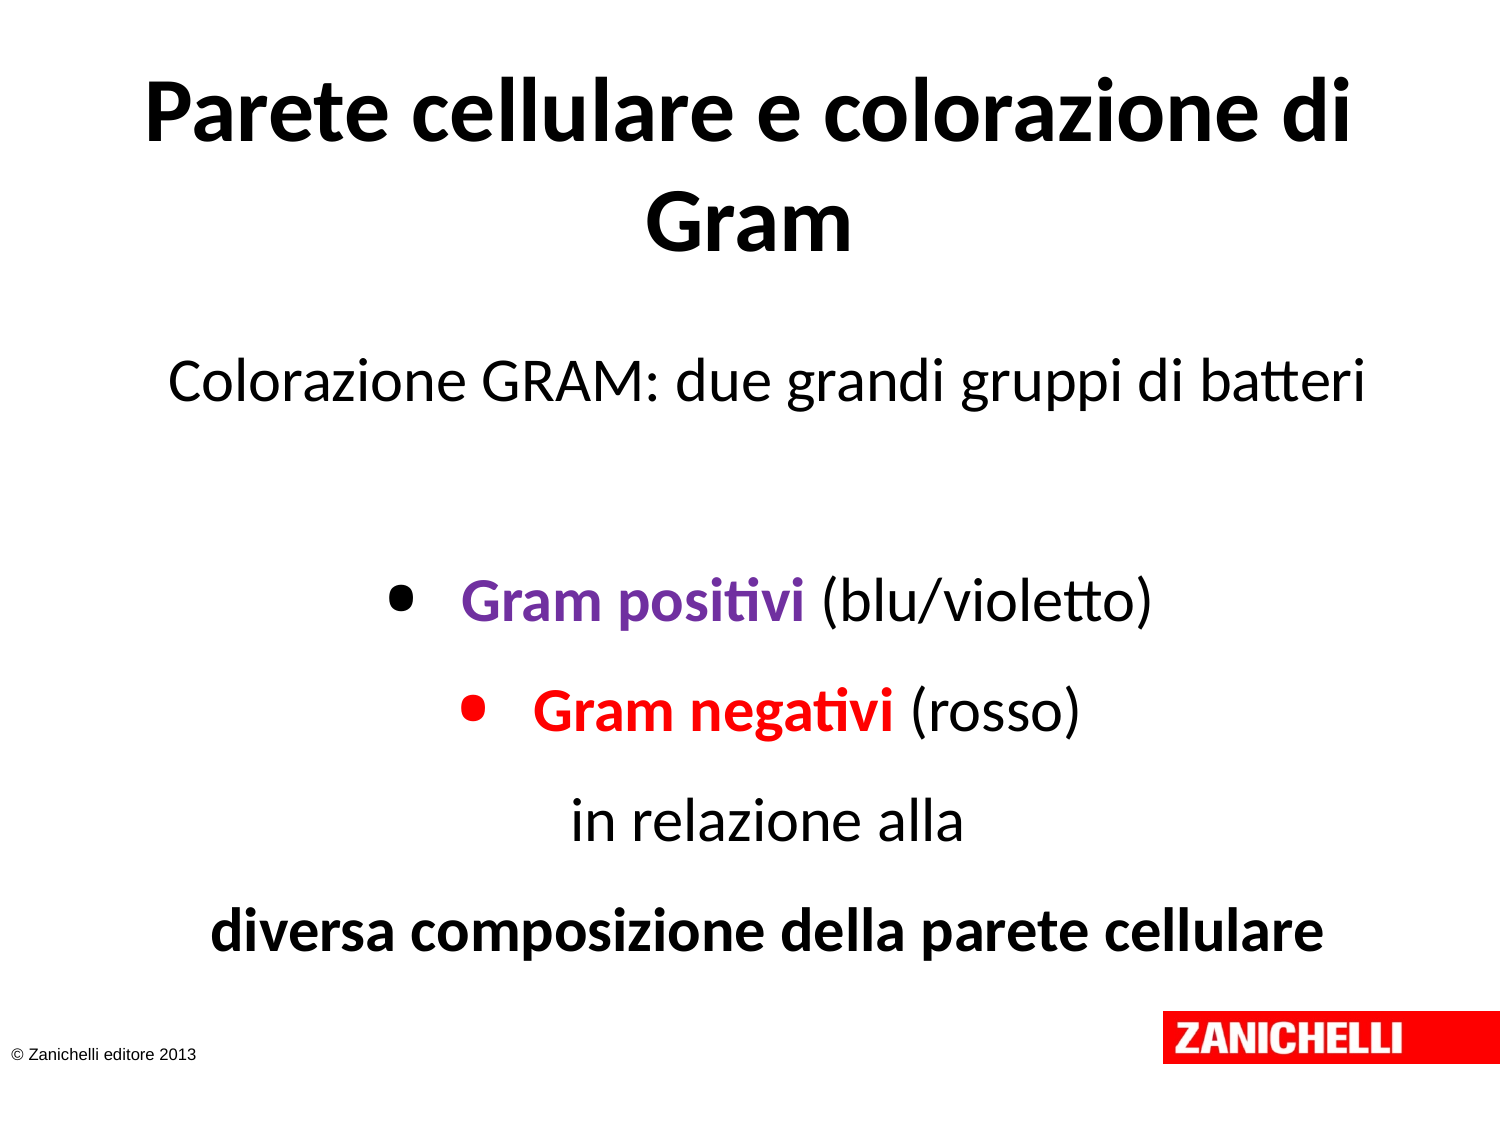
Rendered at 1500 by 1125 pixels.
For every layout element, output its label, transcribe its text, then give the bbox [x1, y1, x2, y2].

title Parete cellulare e colorazione di Gram [75, 45, 1425, 233]
picture [1163, 1011, 1500, 1064]
list Colorazione GRAM: due grandi gruppi di batteri Gram positivi (blu/violetto) Gram negativi (rosso) in relazione alla diversa composizione della parete cellulare [75, 333, 1425, 1000]
